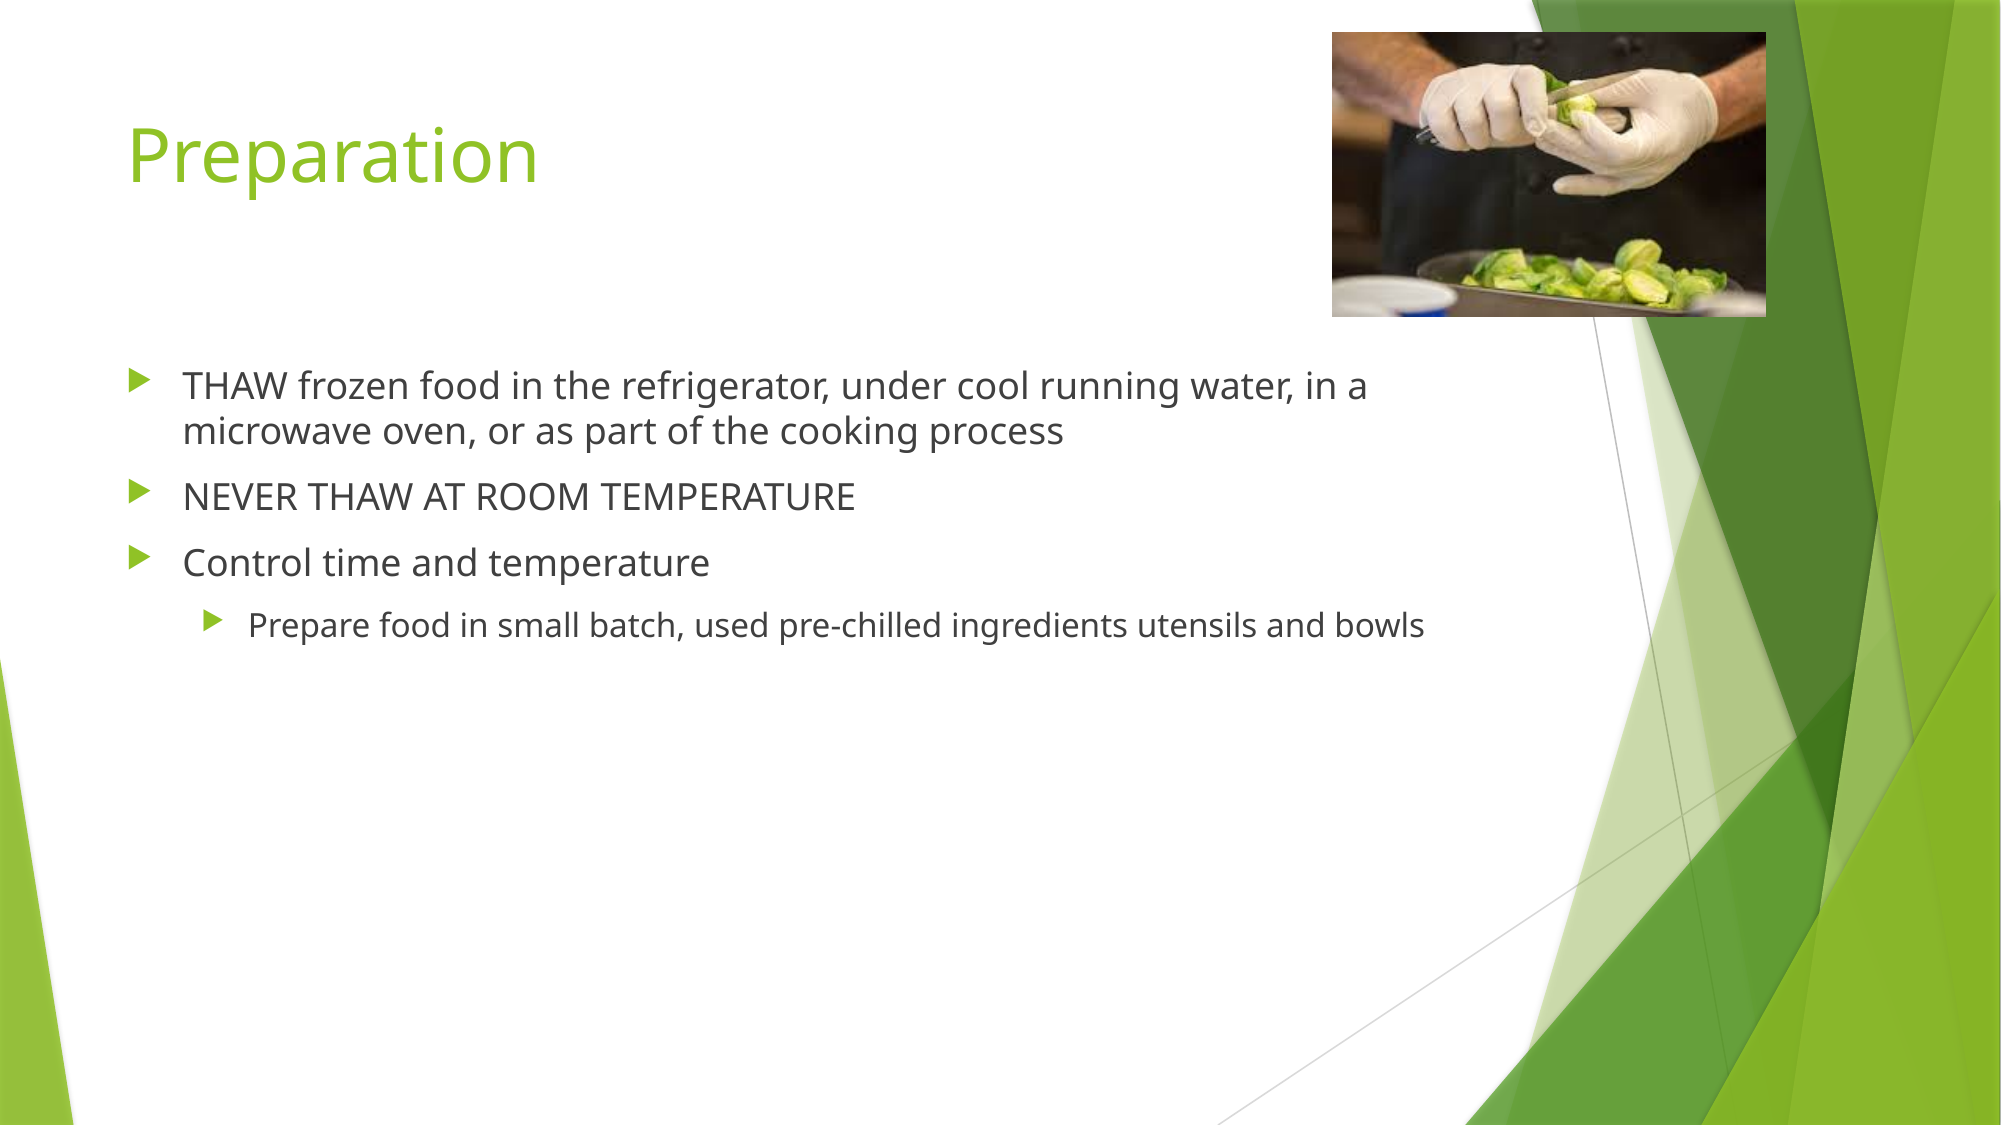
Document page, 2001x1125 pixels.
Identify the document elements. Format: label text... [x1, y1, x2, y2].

list THAW frozen food in the refrigerator, under cool running water, in a microwave oven, or as part of the cooking process NEVER THAW AT ROOM TEMPERATURE Control time and temperature Prepare food in small batch, used pre-chilled ingredients utensils and bowls [111, 354, 1522, 992]
picture [1332, 31, 1766, 318]
title Preparation [111, 99, 1327, 317]
